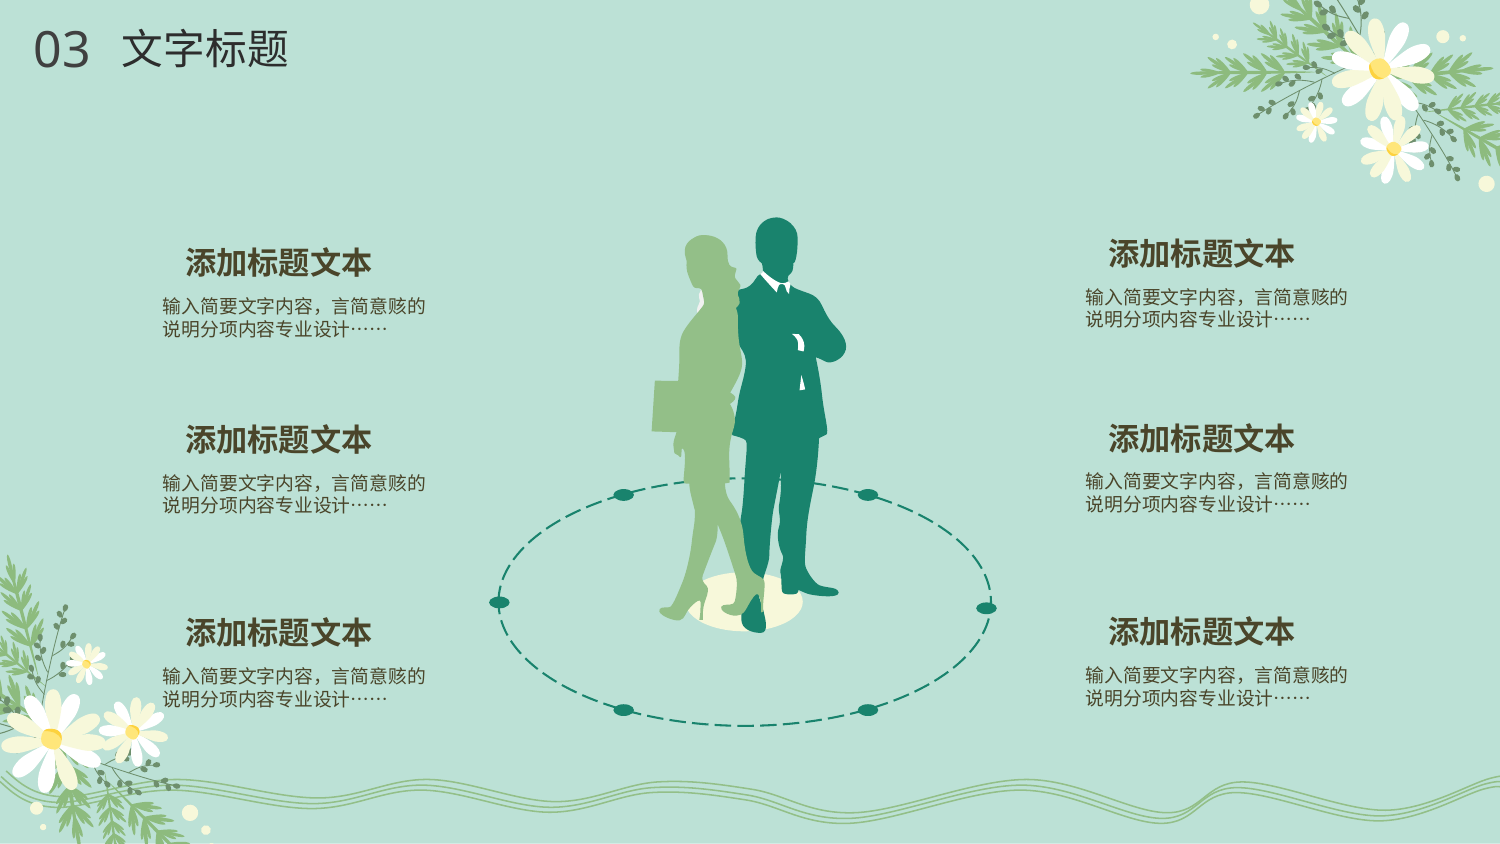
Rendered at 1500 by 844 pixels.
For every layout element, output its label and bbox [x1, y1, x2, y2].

text_box [1074, 225, 1373, 393]
text_box [1074, 603, 1369, 772]
text_box [151, 604, 447, 772]
text_box [151, 234, 450, 403]
text_box [151, 411, 441, 579]
text_box [1074, 410, 1369, 578]
text_box [17, 9, 356, 87]
text_box [488, 217, 998, 727]
